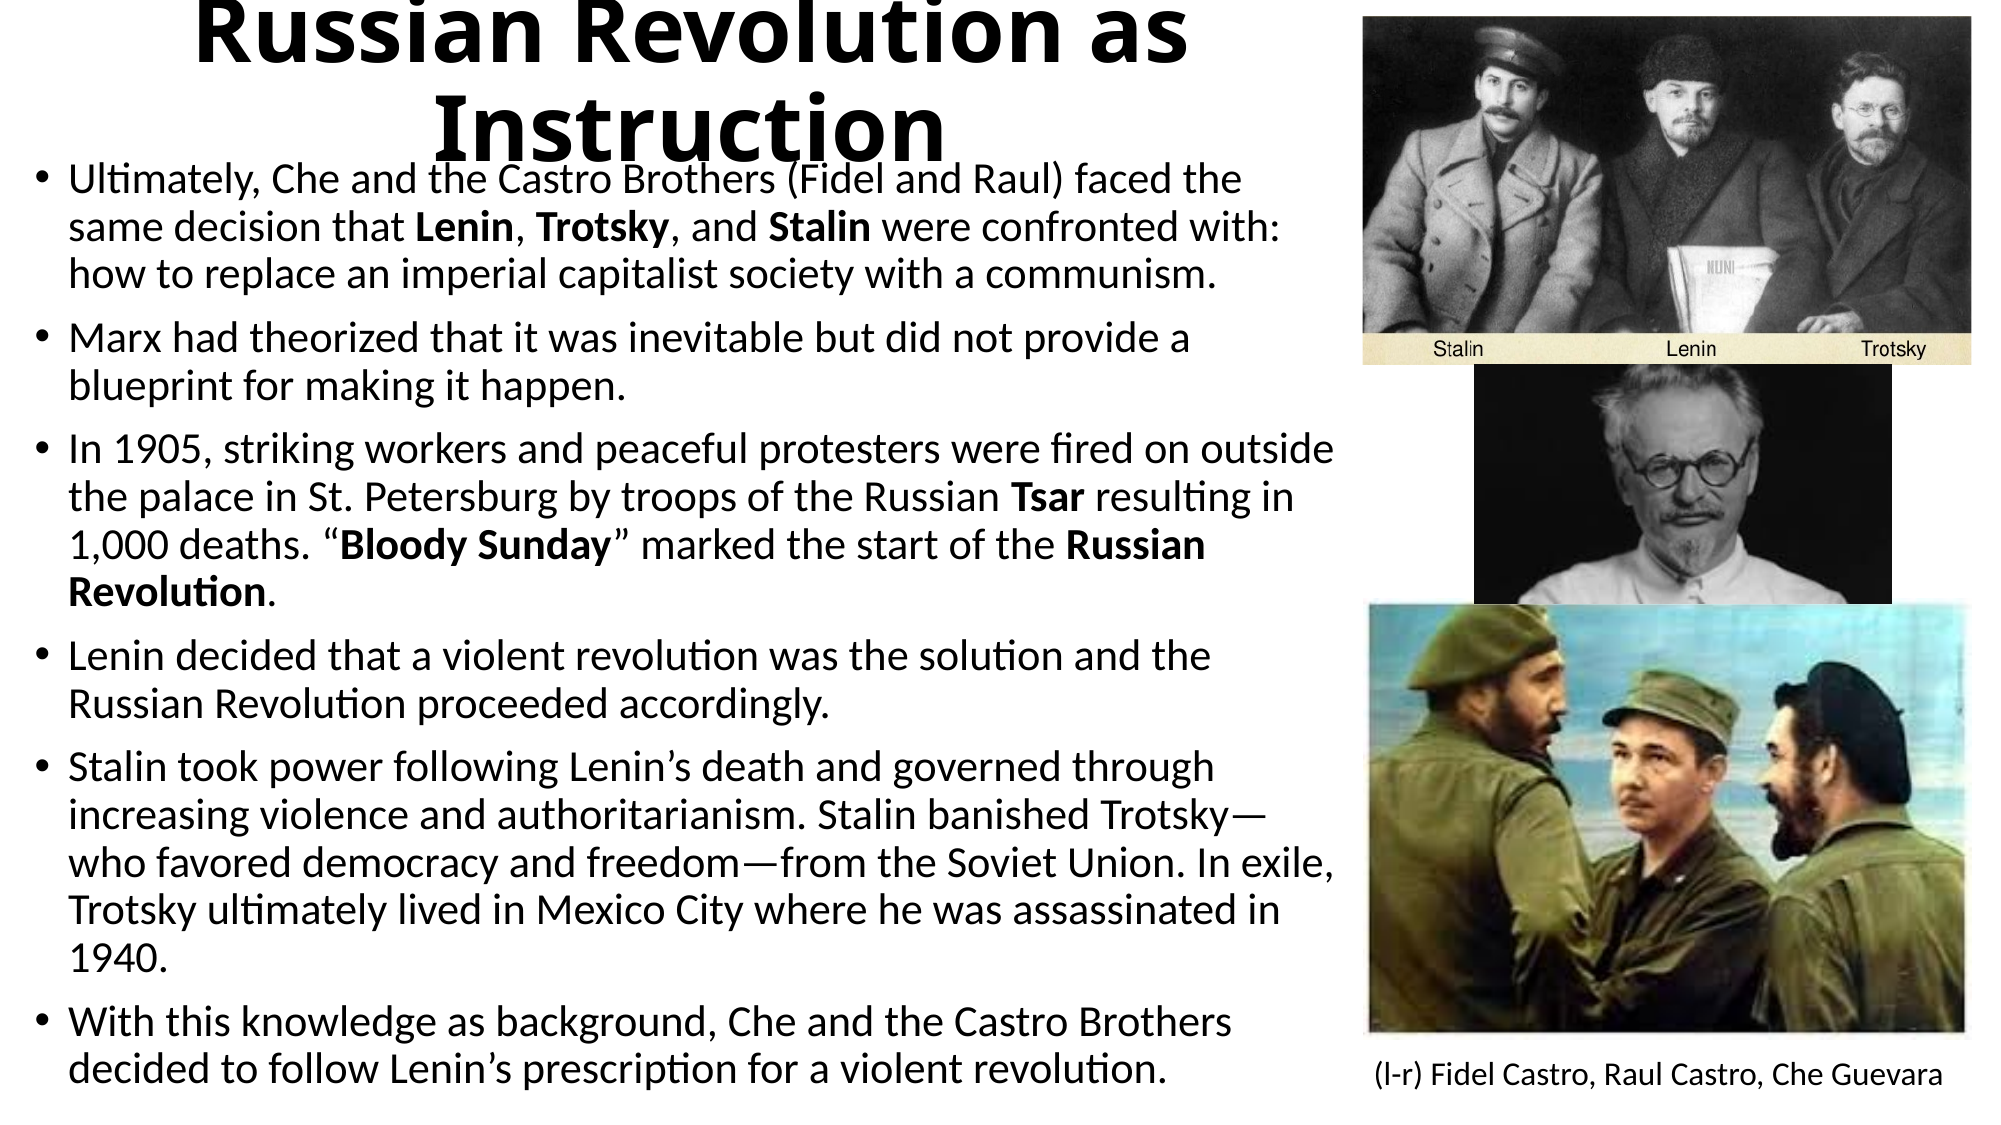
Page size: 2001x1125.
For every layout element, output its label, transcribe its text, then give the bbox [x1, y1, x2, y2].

text_box (l-r) Fidel Castro, Raul Castro, Che Guevara [1358, 1044, 1960, 1100]
picture [1362, 16, 1972, 1040]
title Russian Revolution as Instruction [65, 16, 1318, 147]
list Ultimately, Che and the Castro Brothers (Fidel and Raul) faced the same decision that Lenin, Trotsky, and Stalin were confronted with: how to replace an imperial capitalist society with a communism. Marx had theorized that it was inevitable but did not provide a blueprint for making it happen. In 1905, striking workers and peaceful protesters were fired on outside the palace in St. Petersburg by troops of the Russian Tsar resulting in 1,000 deaths. “Bloody Sunday” marked the start of the Russian Revolution. Lenin decided that a violent revolution was the solution and the Russian Revolution proceeded accordingly. Stalin took power following Lenin’s death and governed through increasing violence and authoritarianism. Stalin banished Trotsky—who favored democracy and freedom—from the Soviet Union. In exile, Trotsky ultimately lived in Mexico City where he was assassinated in 1940. With this knowledge as background, Che and the Castro Brothers decided to follow Lenin’s prescription for a violent revolution. [19, 147, 1363, 1109]
